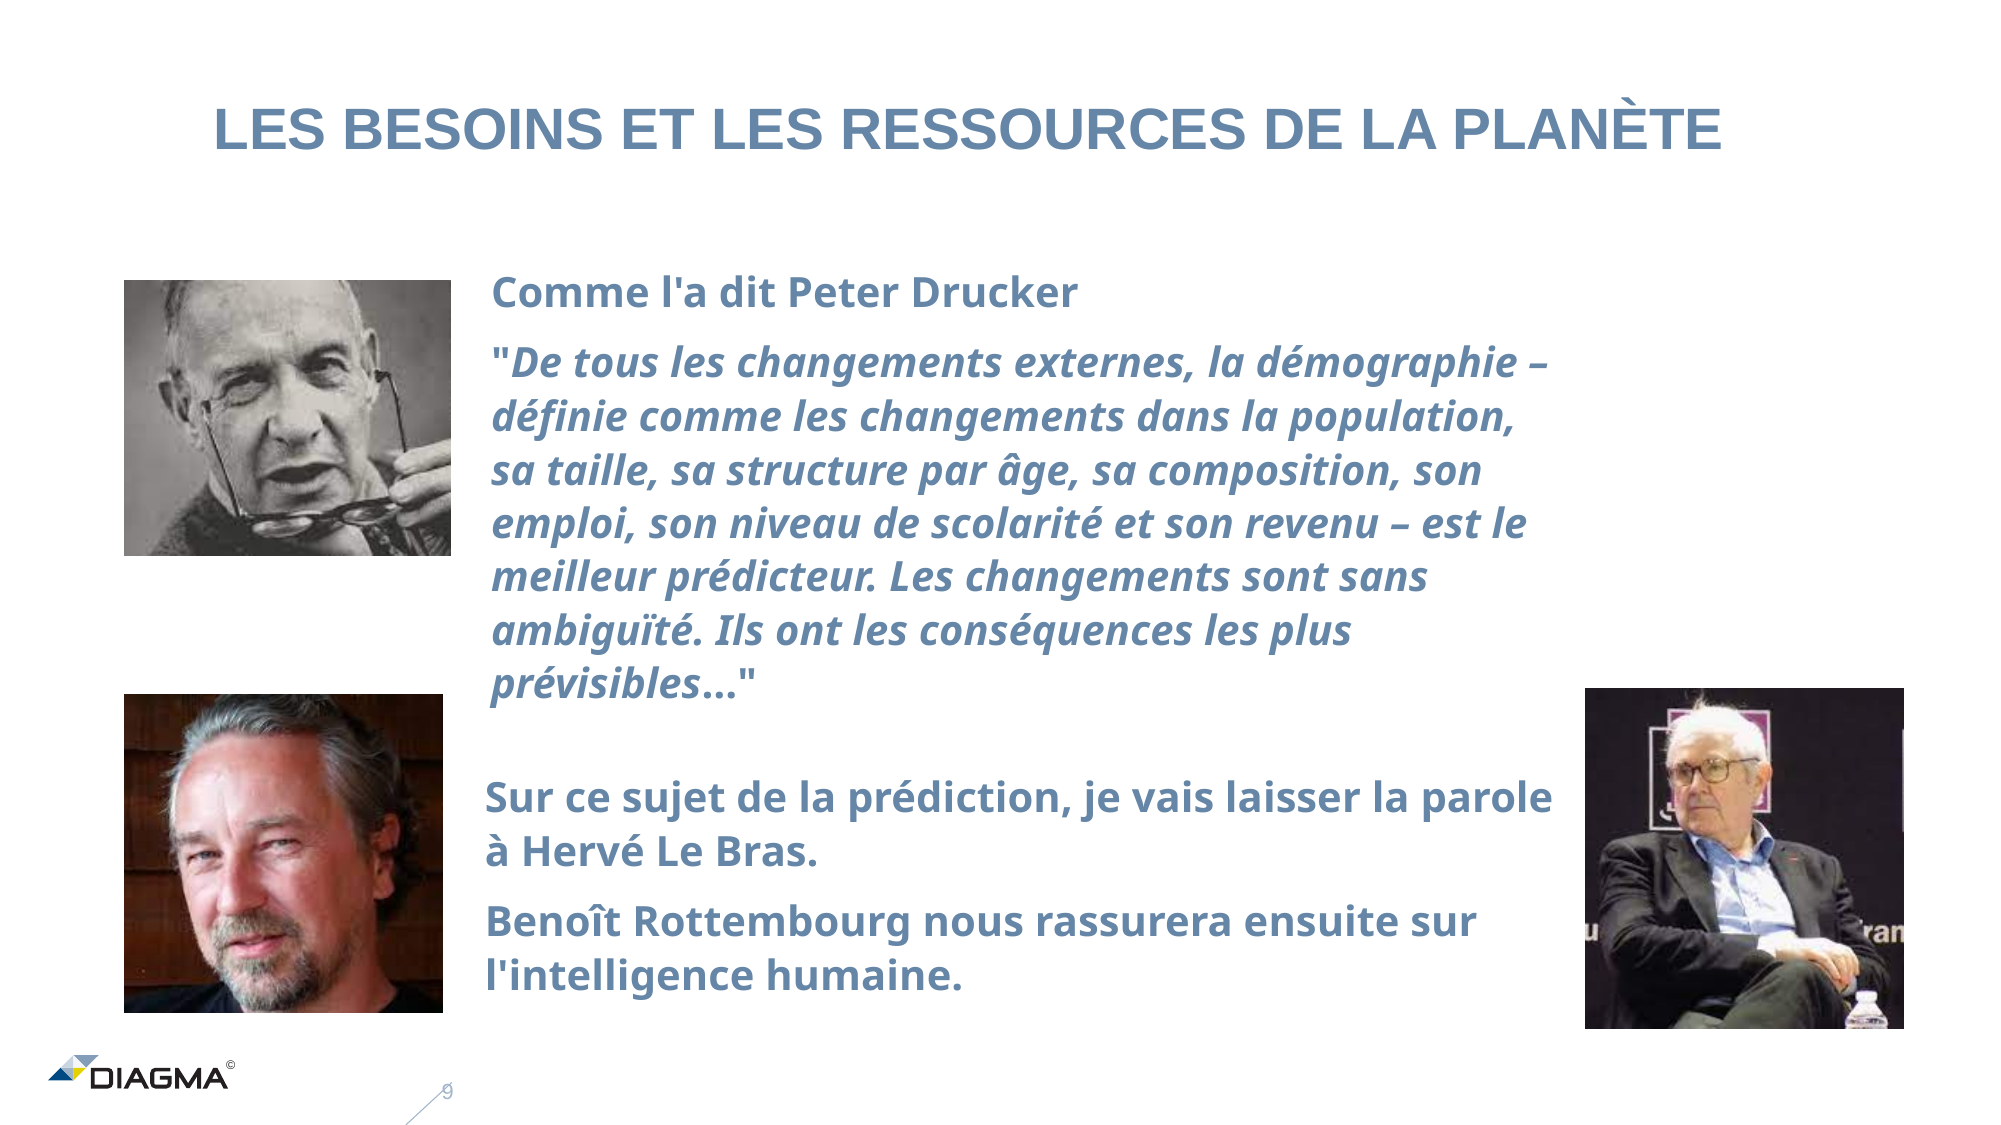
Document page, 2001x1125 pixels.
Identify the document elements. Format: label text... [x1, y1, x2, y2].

title Les besoins et les ressources de la planète [213, 102, 1882, 163]
picture [123, 272, 451, 556]
text_box Comme l'a dit Peter Drucker "De tous les changements externes, la démographie – définie comme les changements dans la population, sa taille, sa structure par âge, sa composition, son emploi, son niveau de scolarité et son revenu – est le meilleur prédicteur. Les changements sont sans ambiguïté. Ils ont les conséquences les plus prévisibles…" [476, 255, 1577, 715]
text_box Sur ce sujet de la prédiction, je vais laisser la parole à Hervé Le Bras. Benoît Rottembourg nous rassurera ensuite sur l'intelligence humaine. [470, 760, 1570, 1006]
picture [1585, 688, 1904, 1029]
picture [123, 694, 443, 1013]
